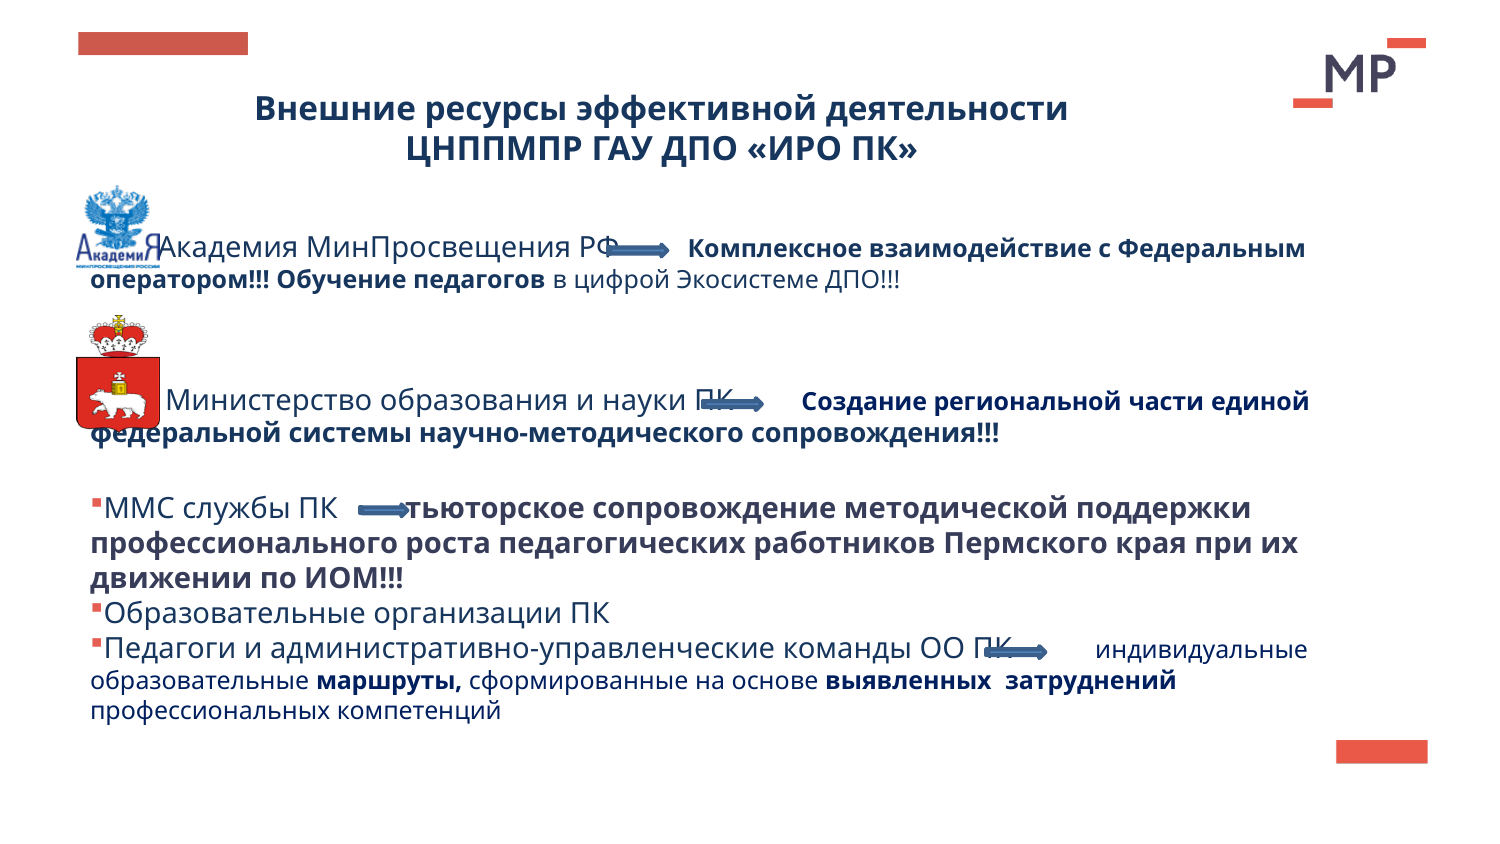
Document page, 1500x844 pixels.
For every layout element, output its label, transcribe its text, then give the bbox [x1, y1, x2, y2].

picture [64, 32, 248, 56]
list Академия МинПросвещения РФ Комплексное взаимодействие с Федеральным оператором!!! Обучение педагогов в цифрой Экосистеме ДПО!!! Министерство образования и науки ПК Создание региональной части единой федеральной системы научно-методического сопровождения!!! ММС службы ПК тьюторское сопровождение методической поддержки профессионального роста педагогических работников Пермского края при их движении по ИОМ!!! Образовательные организации ПК Педагоги и административно-управленческие команды ОО ПК индивидуальные образовательные маршруты, сформированные на основе выявленных затруднений профессиональных компетенций [75, 185, 1425, 777]
text_box [984, 644, 1048, 660]
picture [76, 315, 160, 434]
text_box [358, 502, 410, 519]
picture [76, 185, 160, 269]
picture [1293, 38, 1426, 108]
title Внешние ресурсы эффективной деятельности ЦНППМПР ГАУ ДПО «ИРО ПК» [75, 79, 1258, 175]
text_box [606, 242, 670, 259]
text_box [701, 396, 764, 412]
